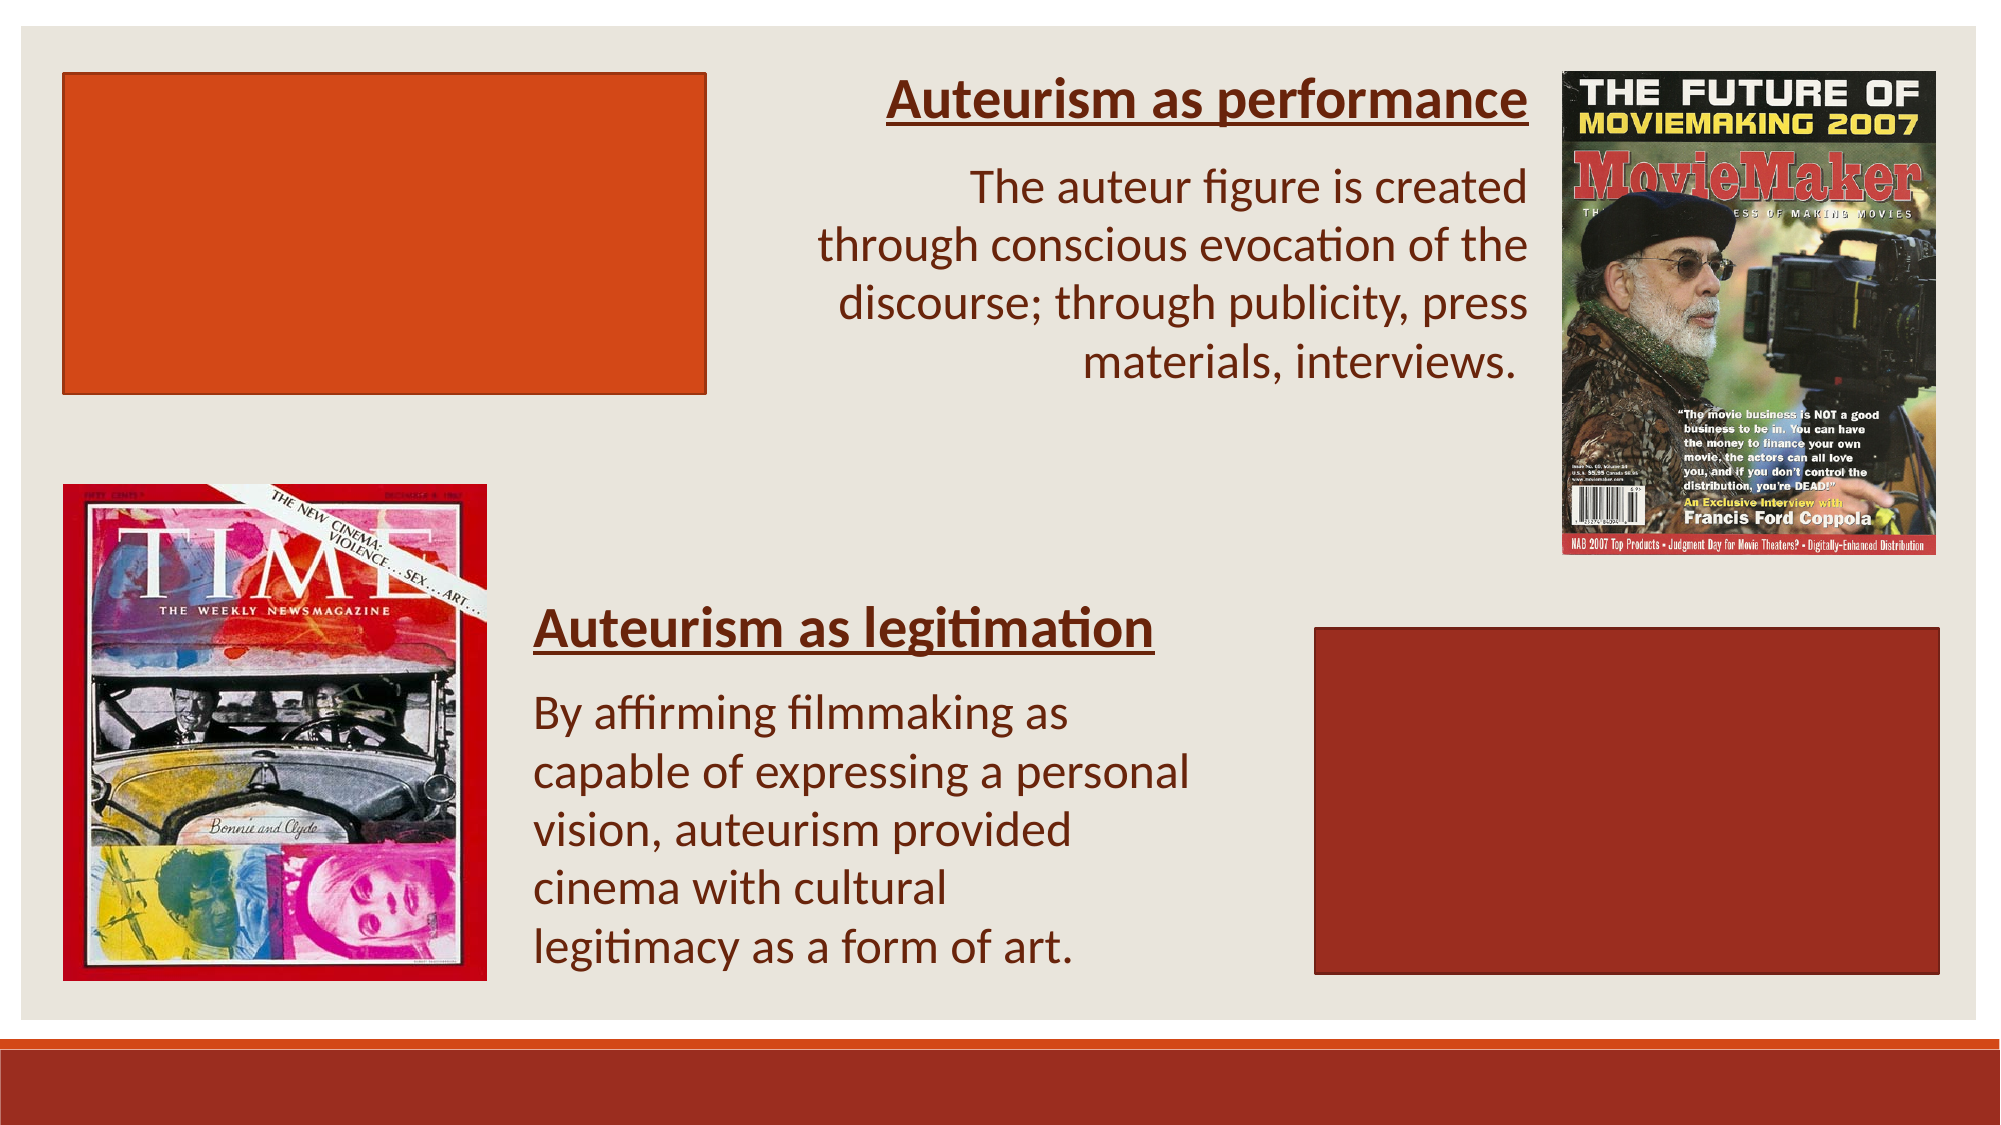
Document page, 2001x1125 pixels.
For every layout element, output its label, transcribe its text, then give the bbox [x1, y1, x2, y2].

text_box [1314, 627, 1940, 975]
picture [1561, 71, 1937, 556]
text_box [18, 23, 1978, 1022]
text_box [62, 72, 707, 395]
list Auteurism as performance The auteur figure is created through conscious evocation of the discourse; through publicity, press materials, interviews. [807, 74, 1529, 452]
text_box Auteurism as legitimation By affirming filmmaking as capable of expressing a personal vision, auteurism provided cinema with cultural legitimacy as a form of art. [518, 595, 1240, 974]
picture [62, 484, 488, 982]
